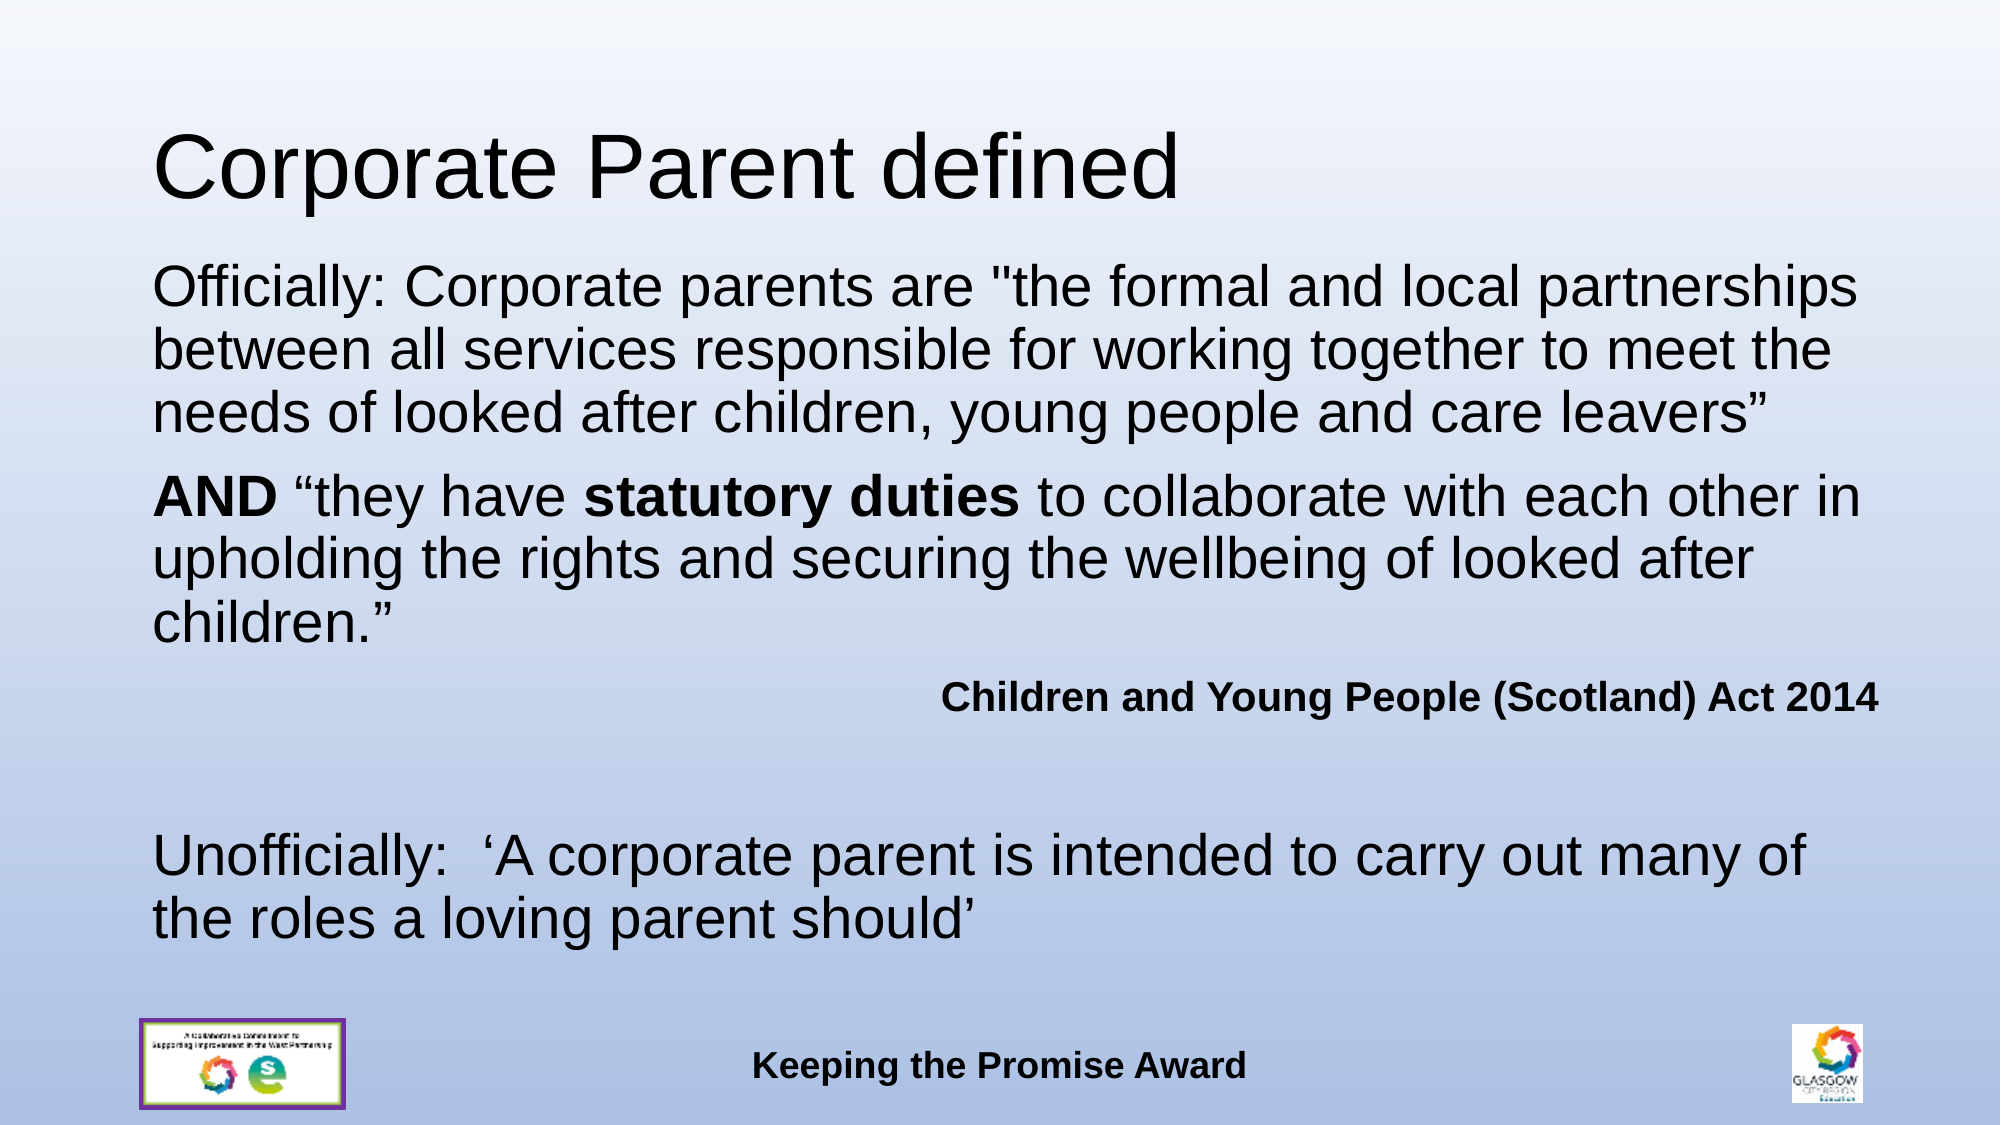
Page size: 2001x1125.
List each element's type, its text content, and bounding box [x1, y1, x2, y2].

picture [139, 1018, 346, 1110]
picture [1792, 1024, 1863, 1103]
title Corporate Parent defined [137, 59, 1863, 248]
list Officially: Corporate parents are "the formal and local partnerships between all services responsible for working together to meet the needs of looked after children, young people and care leavers” AND “they have statutory duties to collaborate with each other in upholding the rights and securing the wellbeing of looked after children.” Children and Young People (Scotland) Act 2014 Unofficially: ‘A corporate parent is intended to carry out many of the roles a loving parent should’ [137, 248, 1895, 967]
